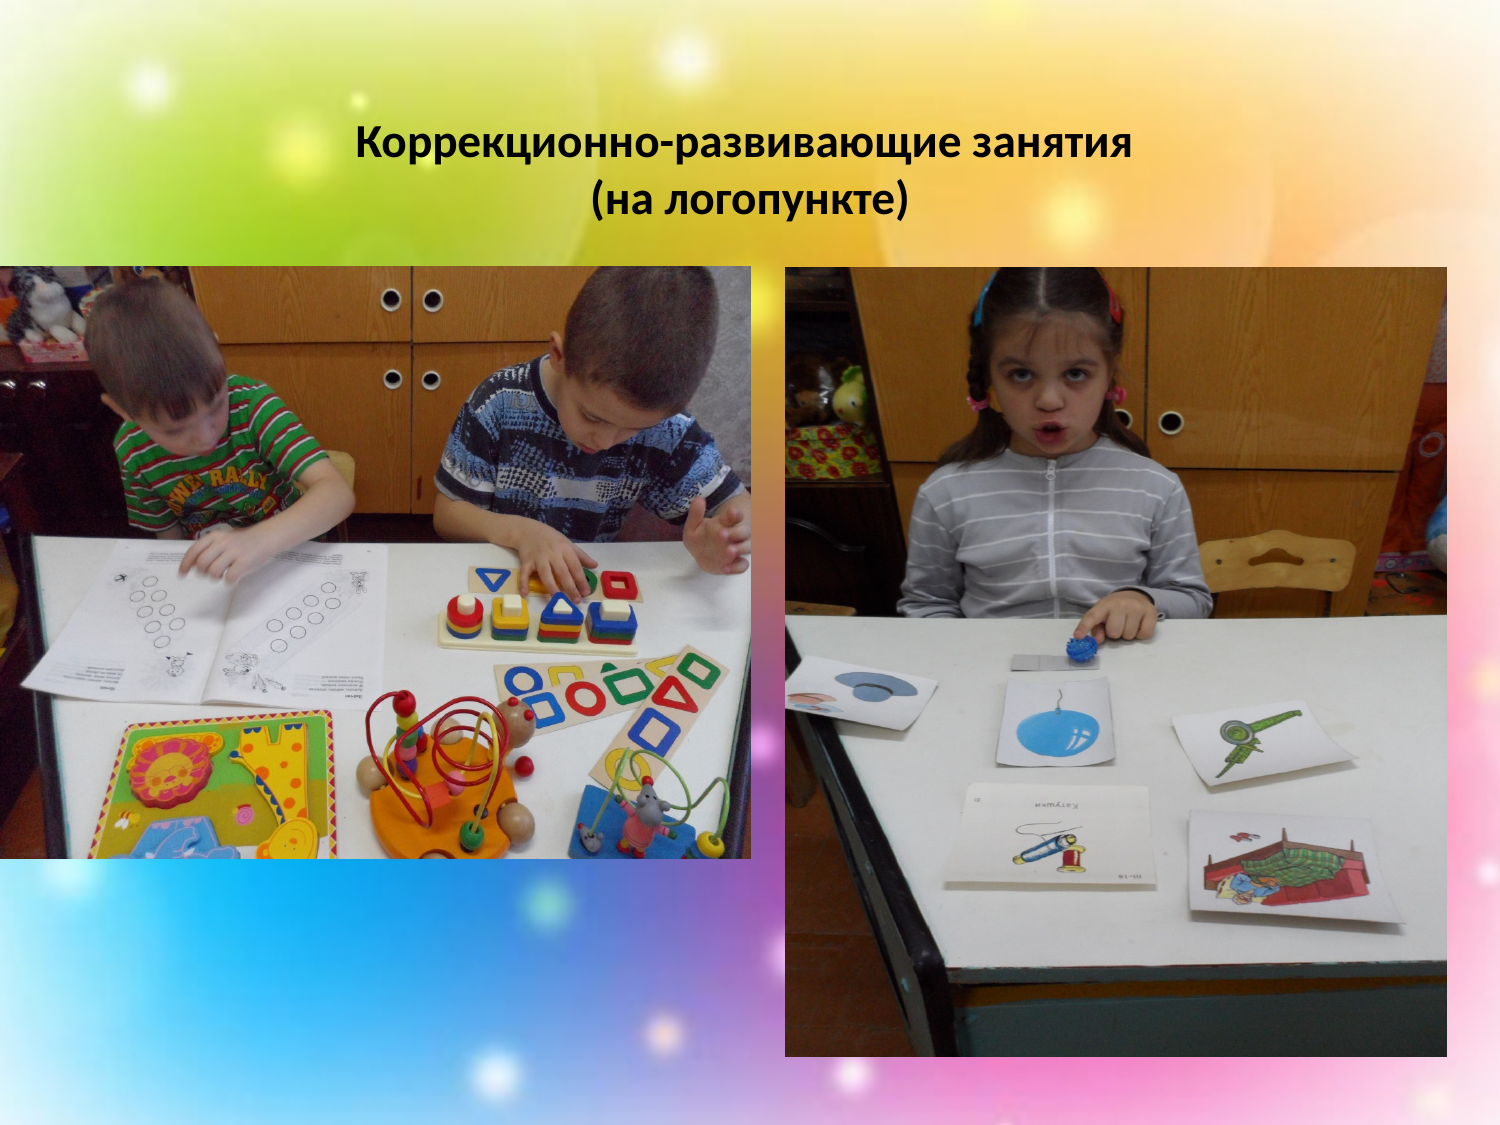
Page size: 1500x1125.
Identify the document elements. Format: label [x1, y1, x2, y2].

list [785, 266, 1447, 1057]
list [0, 266, 751, 859]
picture [0, 0, 1500, 1125]
picture [399, 859, 408, 864]
